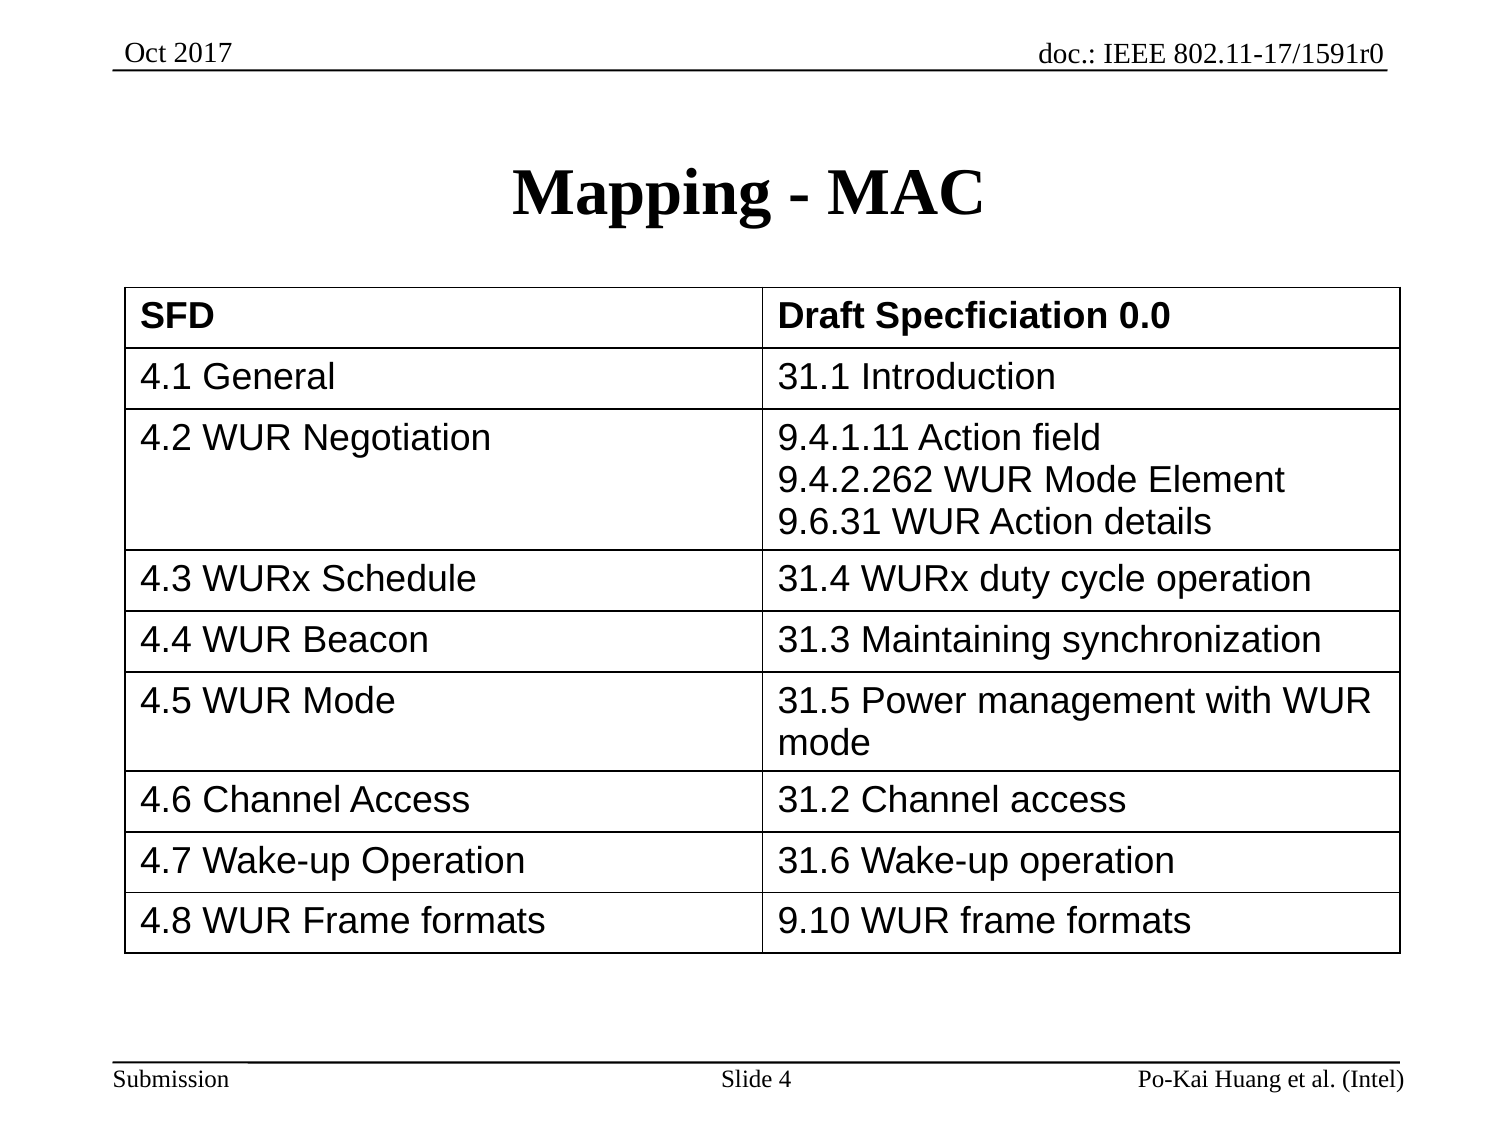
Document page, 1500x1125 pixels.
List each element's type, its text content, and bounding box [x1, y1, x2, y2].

table_header Draft Specficiation 0.0 [763, 288, 1399, 347]
table_cell 31.6 Wake-up operation [763, 833, 1399, 892]
table_cell 4.8 WUR Frame formats [126, 893, 762, 952]
table_cell 4.7 Wake-up Operation [126, 833, 762, 892]
table_cell 4.2 WUR Negotiation [126, 410, 762, 549]
title Mapping - MAC [112, 99, 1388, 276]
table_cell 31.1 Introduction [763, 349, 1399, 408]
table_cell 31.5 Power management with WUR mode [763, 673, 1399, 770]
slide_number Slide 4 [712, 1062, 800, 1093]
table_header SFD [126, 288, 762, 347]
table_cell 4.3 WURx Schedule [126, 551, 762, 610]
table_cell 4.4 WUR Beacon [126, 612, 762, 671]
table_cell 4.1 General [126, 349, 762, 408]
table_cell 9.4.1.11 Action field 9.4.2.262 WUR Mode Element 9.6.31 WUR Action details [763, 410, 1399, 549]
table_cell 31.2 Channel access [763, 772, 1399, 831]
table_cell 31.4 WURx duty cycle operation [763, 551, 1399, 610]
footer Po-Kai Huang et al. (Intel) [1134, 1062, 1405, 1093]
table_cell 4.6 Channel Access [126, 772, 762, 831]
table_cell 9.10 WUR frame formats [763, 893, 1399, 952]
table_cell 31.3 Maintaining synchronization [763, 612, 1399, 671]
table_cell 4.5 WUR Mode [126, 673, 762, 770]
